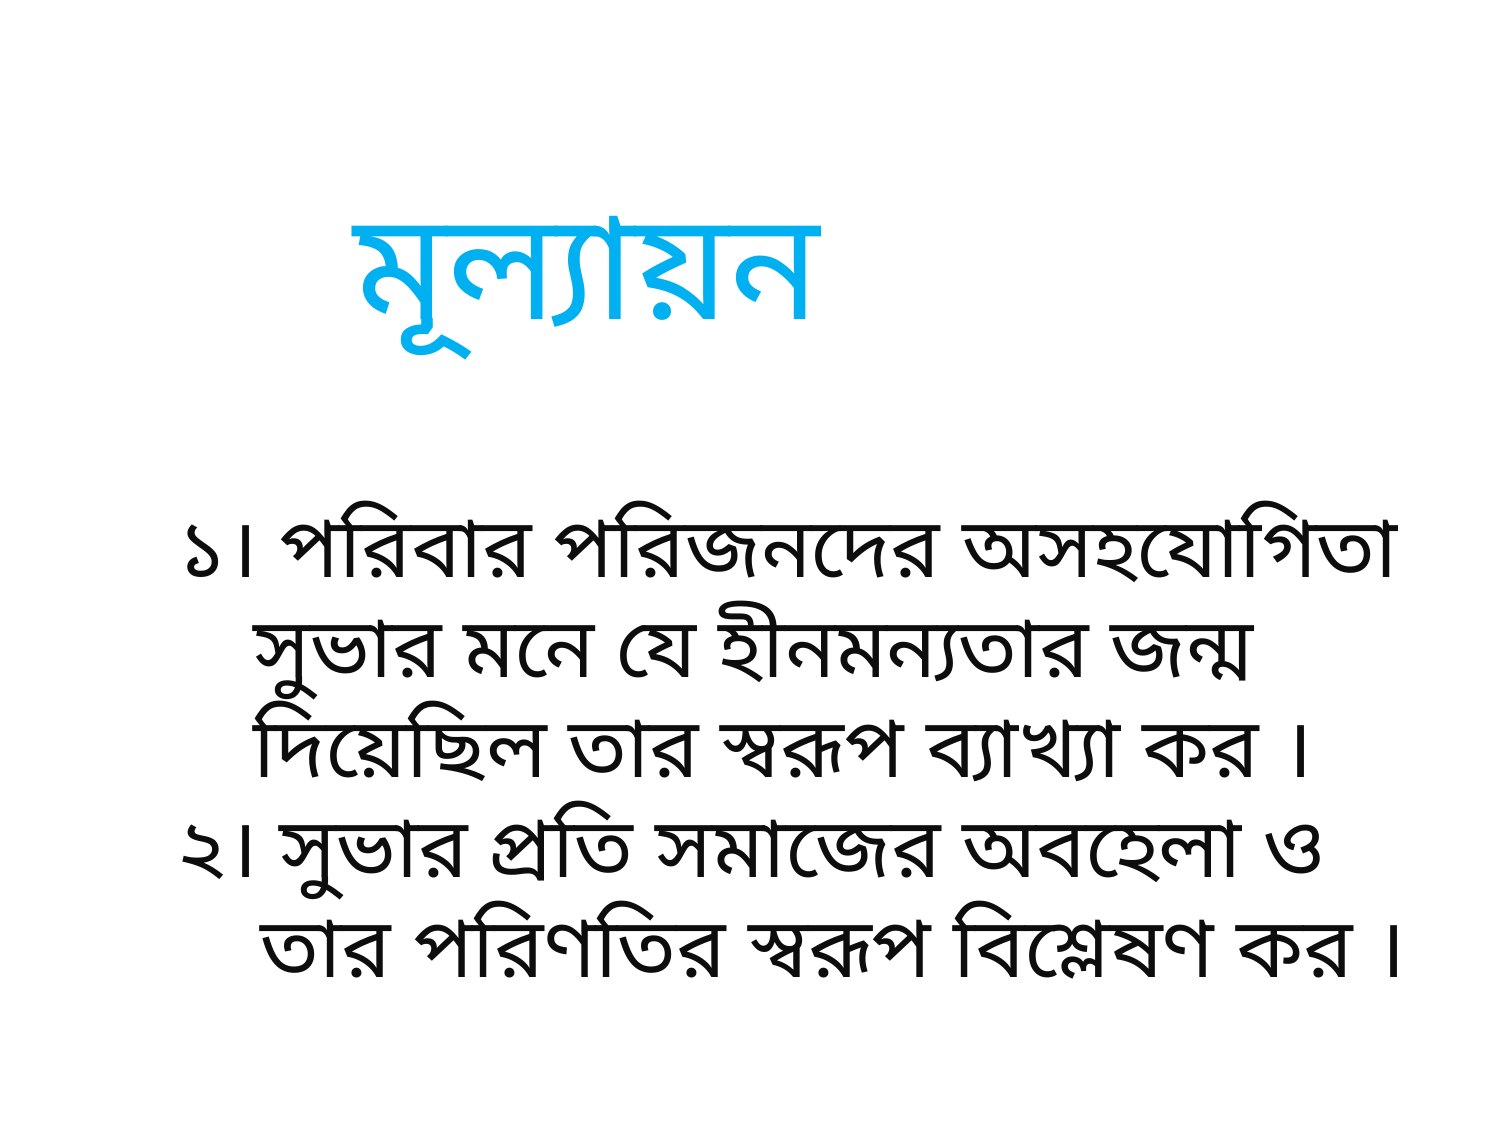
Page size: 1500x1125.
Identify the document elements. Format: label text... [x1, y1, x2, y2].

text_box ১। পরিবার পরিজনদের অসহযোগিতা সুভার মনে যে হীনমন্যতার জন্ম দিয়েছিল তার স্বরূপ ব্যাখ্যা কর । ২। সুভার প্রতি সমাজের অবহেলা ও তার পরিণতির স্বরূপ বিশ্লেষণ কর । [162, 486, 1438, 1047]
text_box মূল্যায়ন [324, 162, 888, 358]
